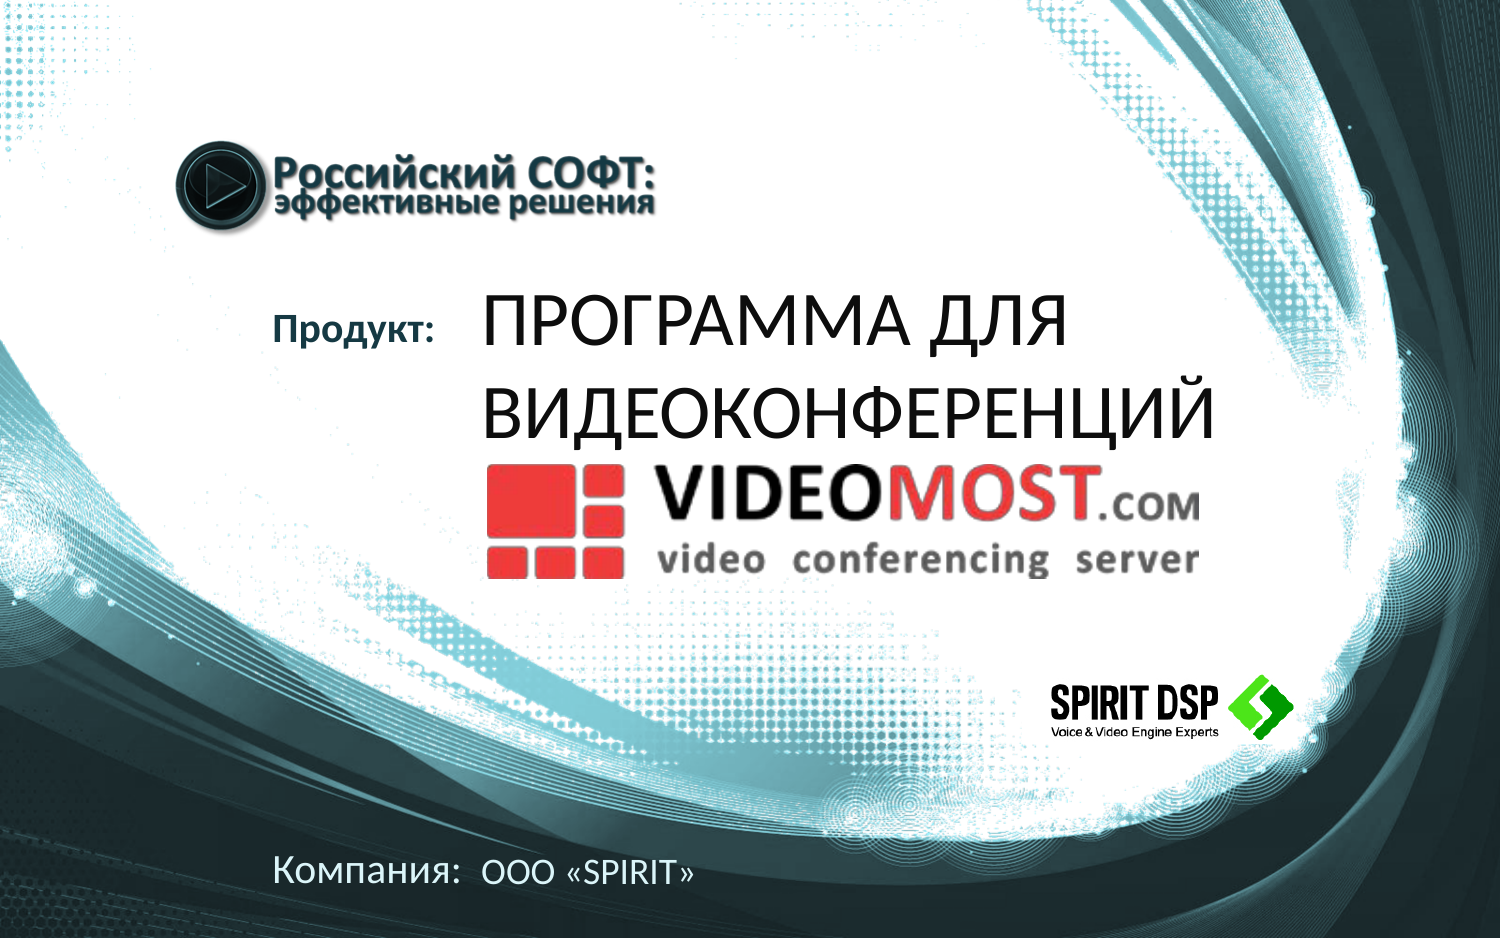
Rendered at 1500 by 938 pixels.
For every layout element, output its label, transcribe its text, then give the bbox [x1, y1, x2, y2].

title Программа для видеоконференций [466, 260, 1294, 462]
text_box ООО «SPIRIT» [466, 839, 1365, 899]
picture [0, 0, 1500, 938]
